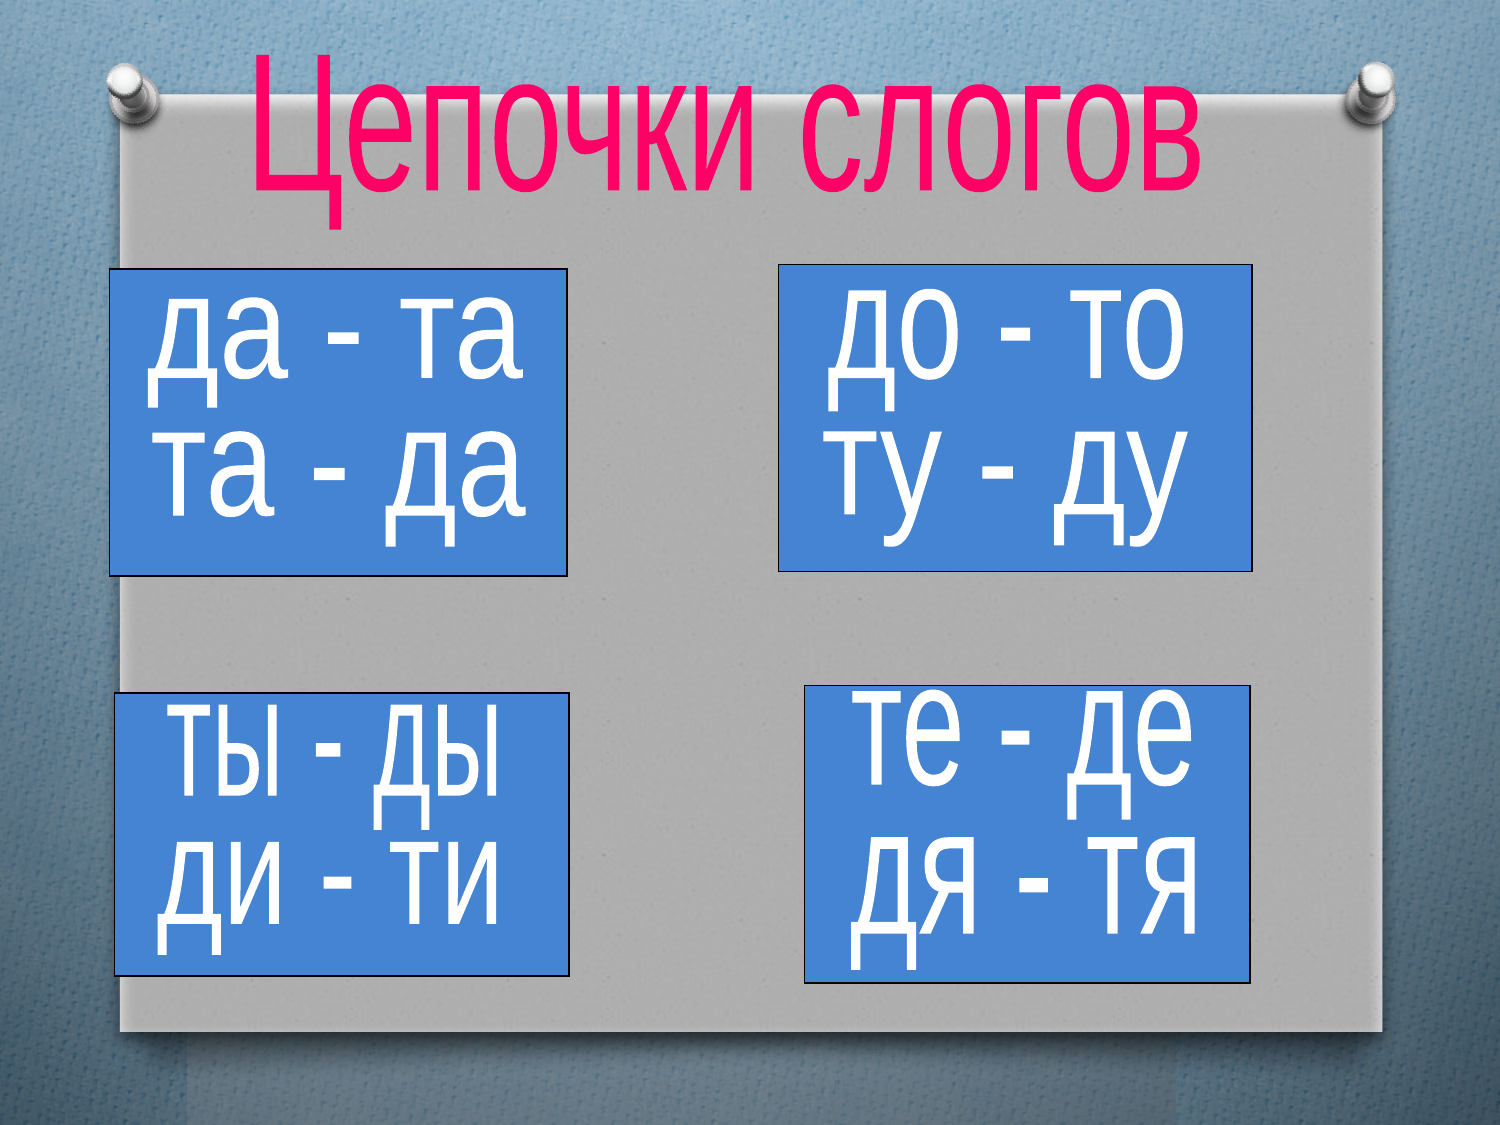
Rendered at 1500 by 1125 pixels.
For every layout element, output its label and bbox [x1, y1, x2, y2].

text_box [109, 268, 567, 576]
text_box [804, 685, 1250, 984]
picture [75, 29, 198, 153]
text_box [778, 264, 1253, 572]
text_box [114, 692, 569, 977]
picture [1317, 35, 1439, 156]
